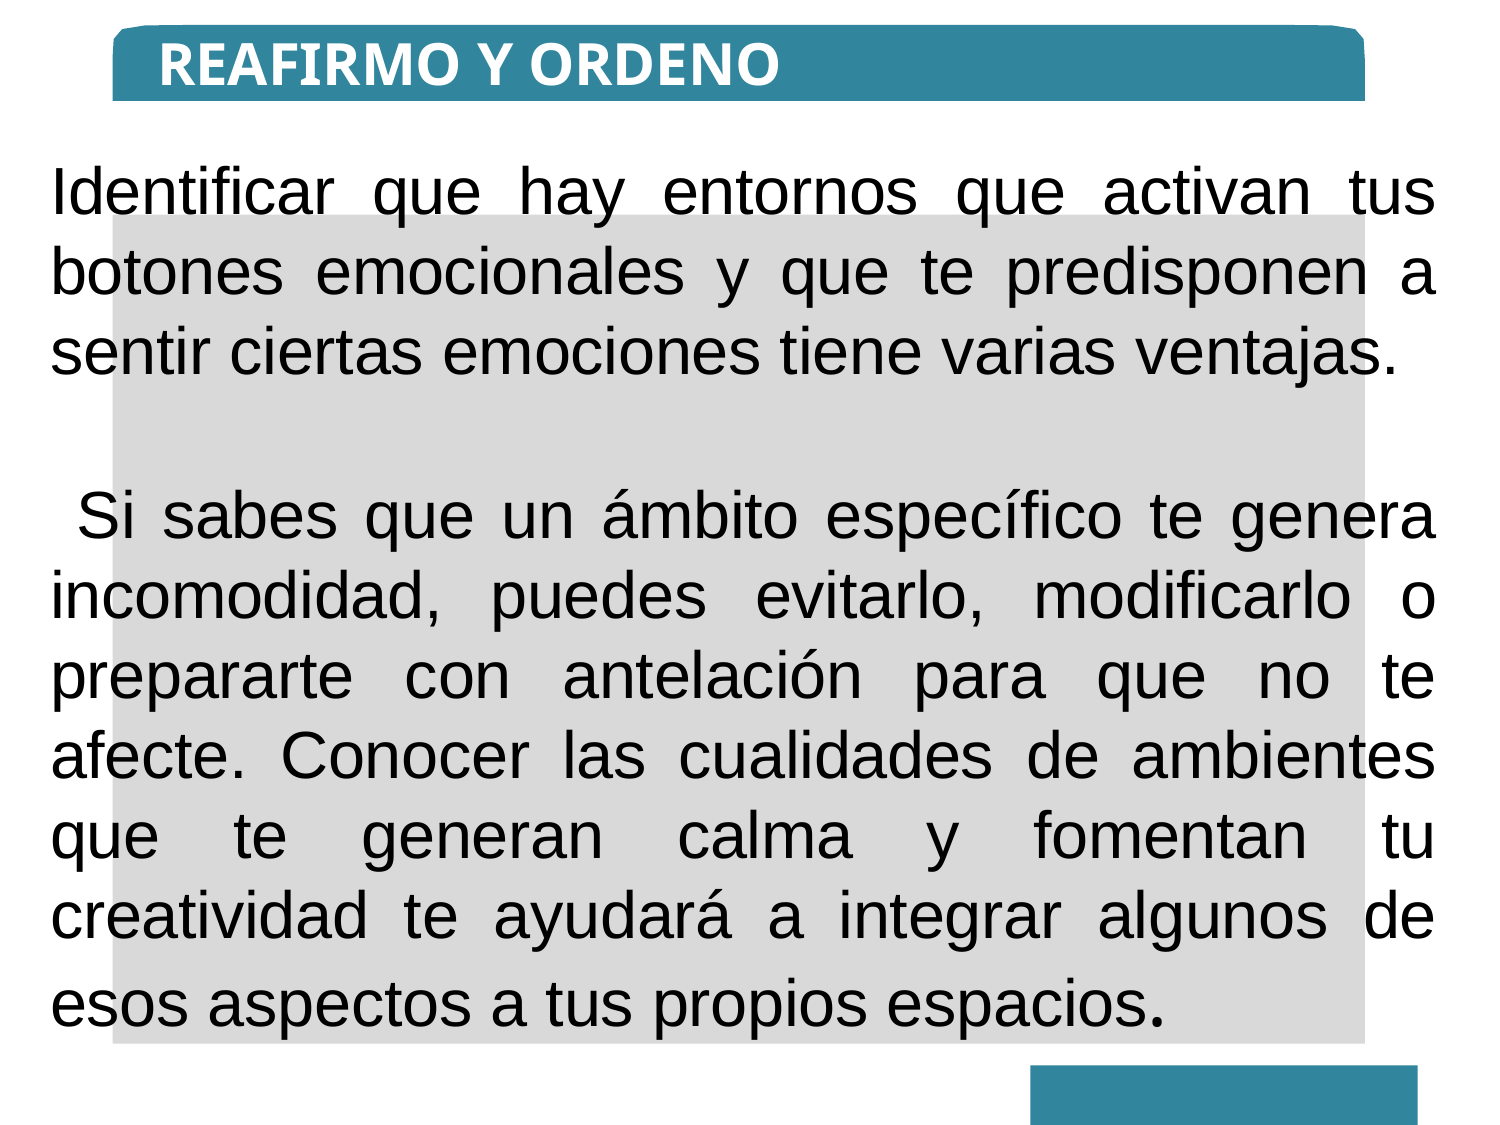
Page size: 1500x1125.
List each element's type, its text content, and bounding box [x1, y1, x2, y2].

text_box [1030, 1065, 1418, 1125]
text_box [112, 24, 1365, 101]
text_box Identificar que hay entornos que activan tus botones emocionales y que te predisponen a sentir ciertas emociones tiene varias ventajas. Si sabes que un ámbito específico te genera incomodidad, puedes evitarlo, modificarlo o prepararte con antelación para que no te afecte. Conocer las cualidades de ambientes que te generan calma y fomentan tu creatividad te ayudará a integrar algunos de esos aspectos a tus propios espacios. [50, 137, 1438, 1042]
text_box REAFIRMO Y ORDENO [154, 24, 1000, 98]
